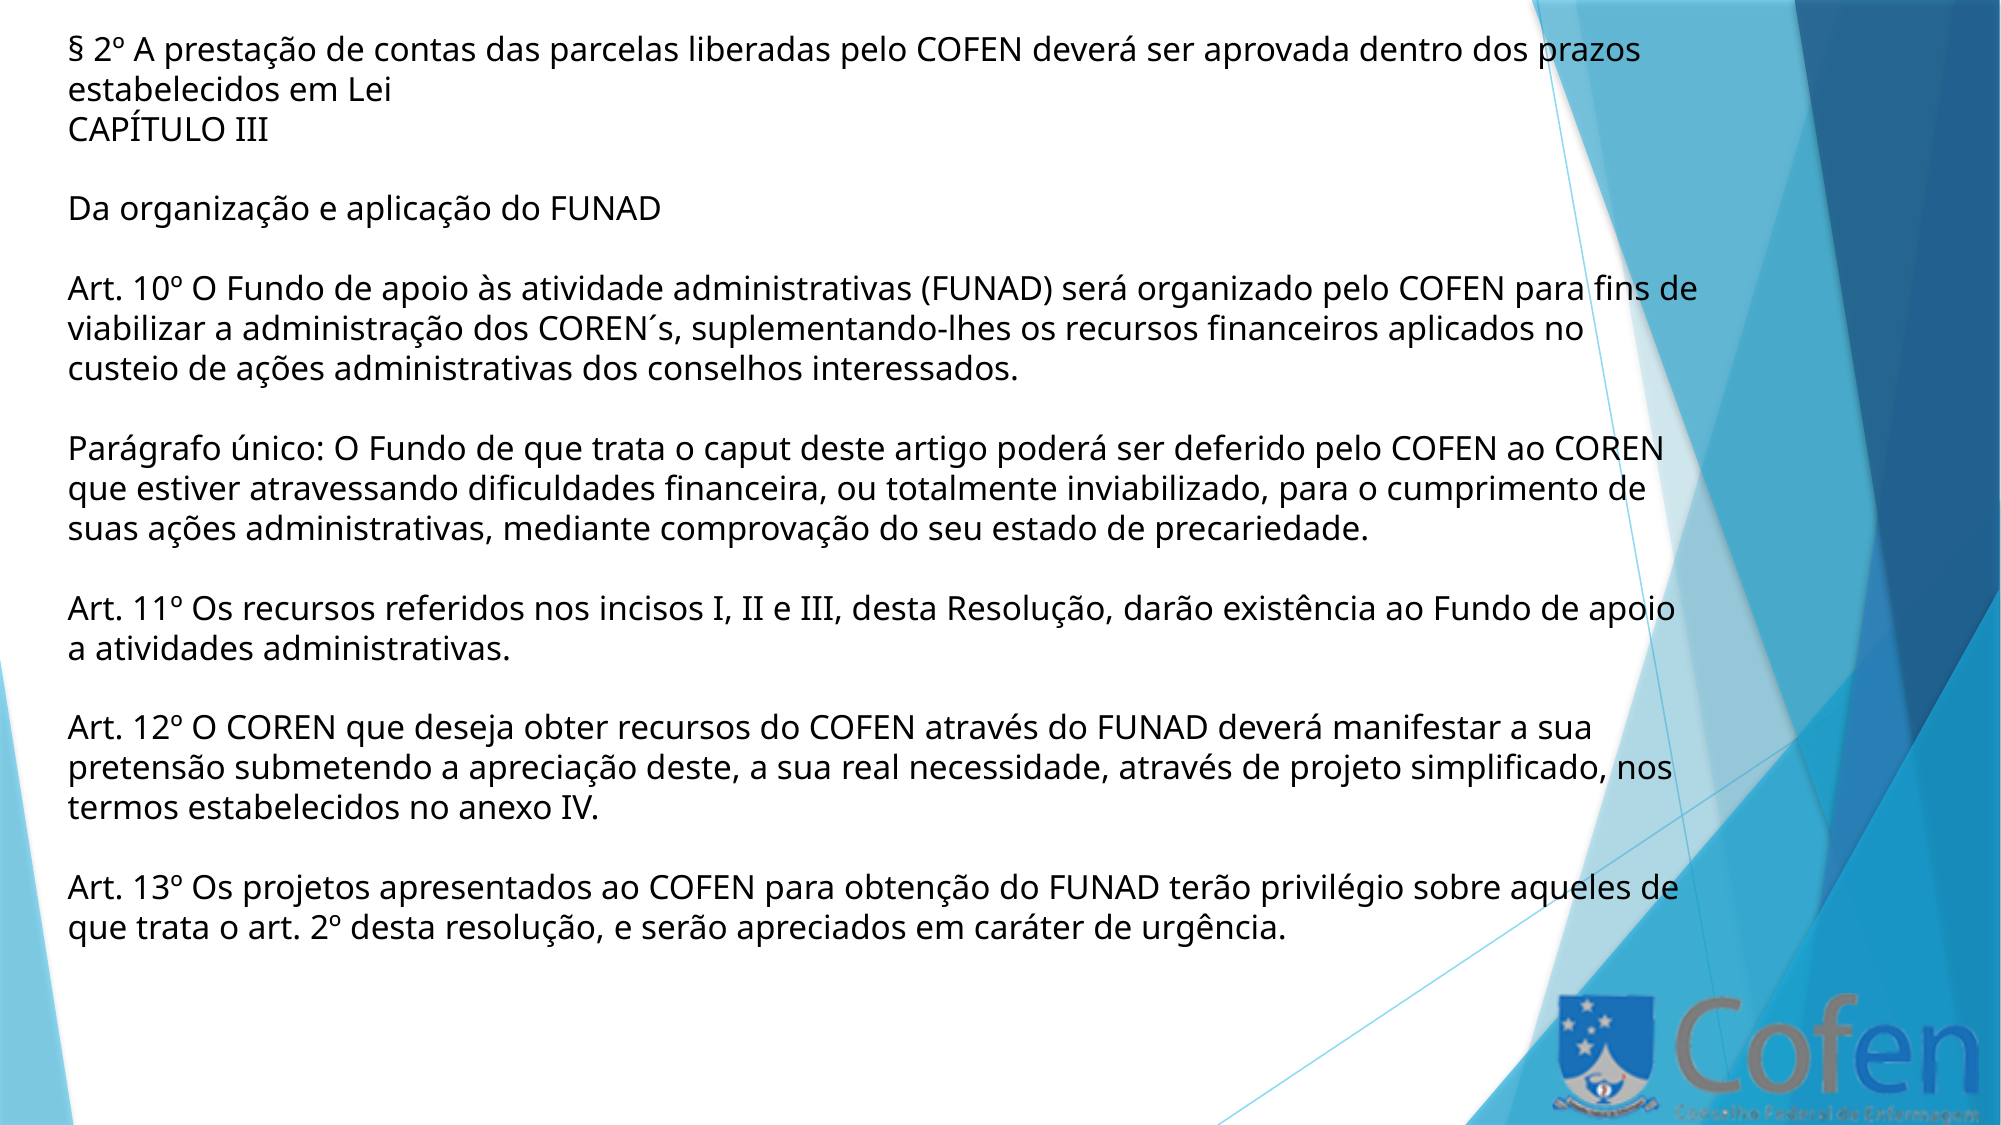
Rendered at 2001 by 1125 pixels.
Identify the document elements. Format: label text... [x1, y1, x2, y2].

picture [1550, 993, 1979, 1125]
text_box § 2º A prestação de contas das parcelas liberadas pelo COFEN deverá ser aprovada dentro dos prazos estabelecidos em Lei CAPÍTULO III Da organização e aplicação do FUNAD Art. 10º O Fundo de apoio às atividade administrativas (FUNAD) será organizado pelo COFEN para fins de viabilizar a administração dos COREN´s, suplementando-lhes os recursos financeiros aplicados no custeio de ações administrativas dos conselhos interessados. Parágrafo único: O Fundo de que trata o caput deste artigo poderá ser deferido pelo COFEN ao COREN que estiver atravessando dificuldades financeira, ou totalmente inviabilizado, para o cumprimento de suas ações administrativas, mediante comprovação do seu estado de precariedade. Art. 11º Os recursos referidos nos incisos I, II e III, desta Resolução, darão existência ao Fundo de apoio a atividades administrativas. Art. 12º O COREN que deseja obter recursos do COFEN através do FUNAD deverá manifestar a sua pretensão submetendo a apreciação deste, a sua real necessidade, através de projeto simplificado, nos termos estabelecidos no anexo IV. Art. 13º Os projetos apresentados ao COFEN para obtenção do FUNAD terão privilégio sobre aqueles de que trata o art. 2º desta resolução, e serão apreciados em caráter de urgência. [52, 20, 1717, 994]
